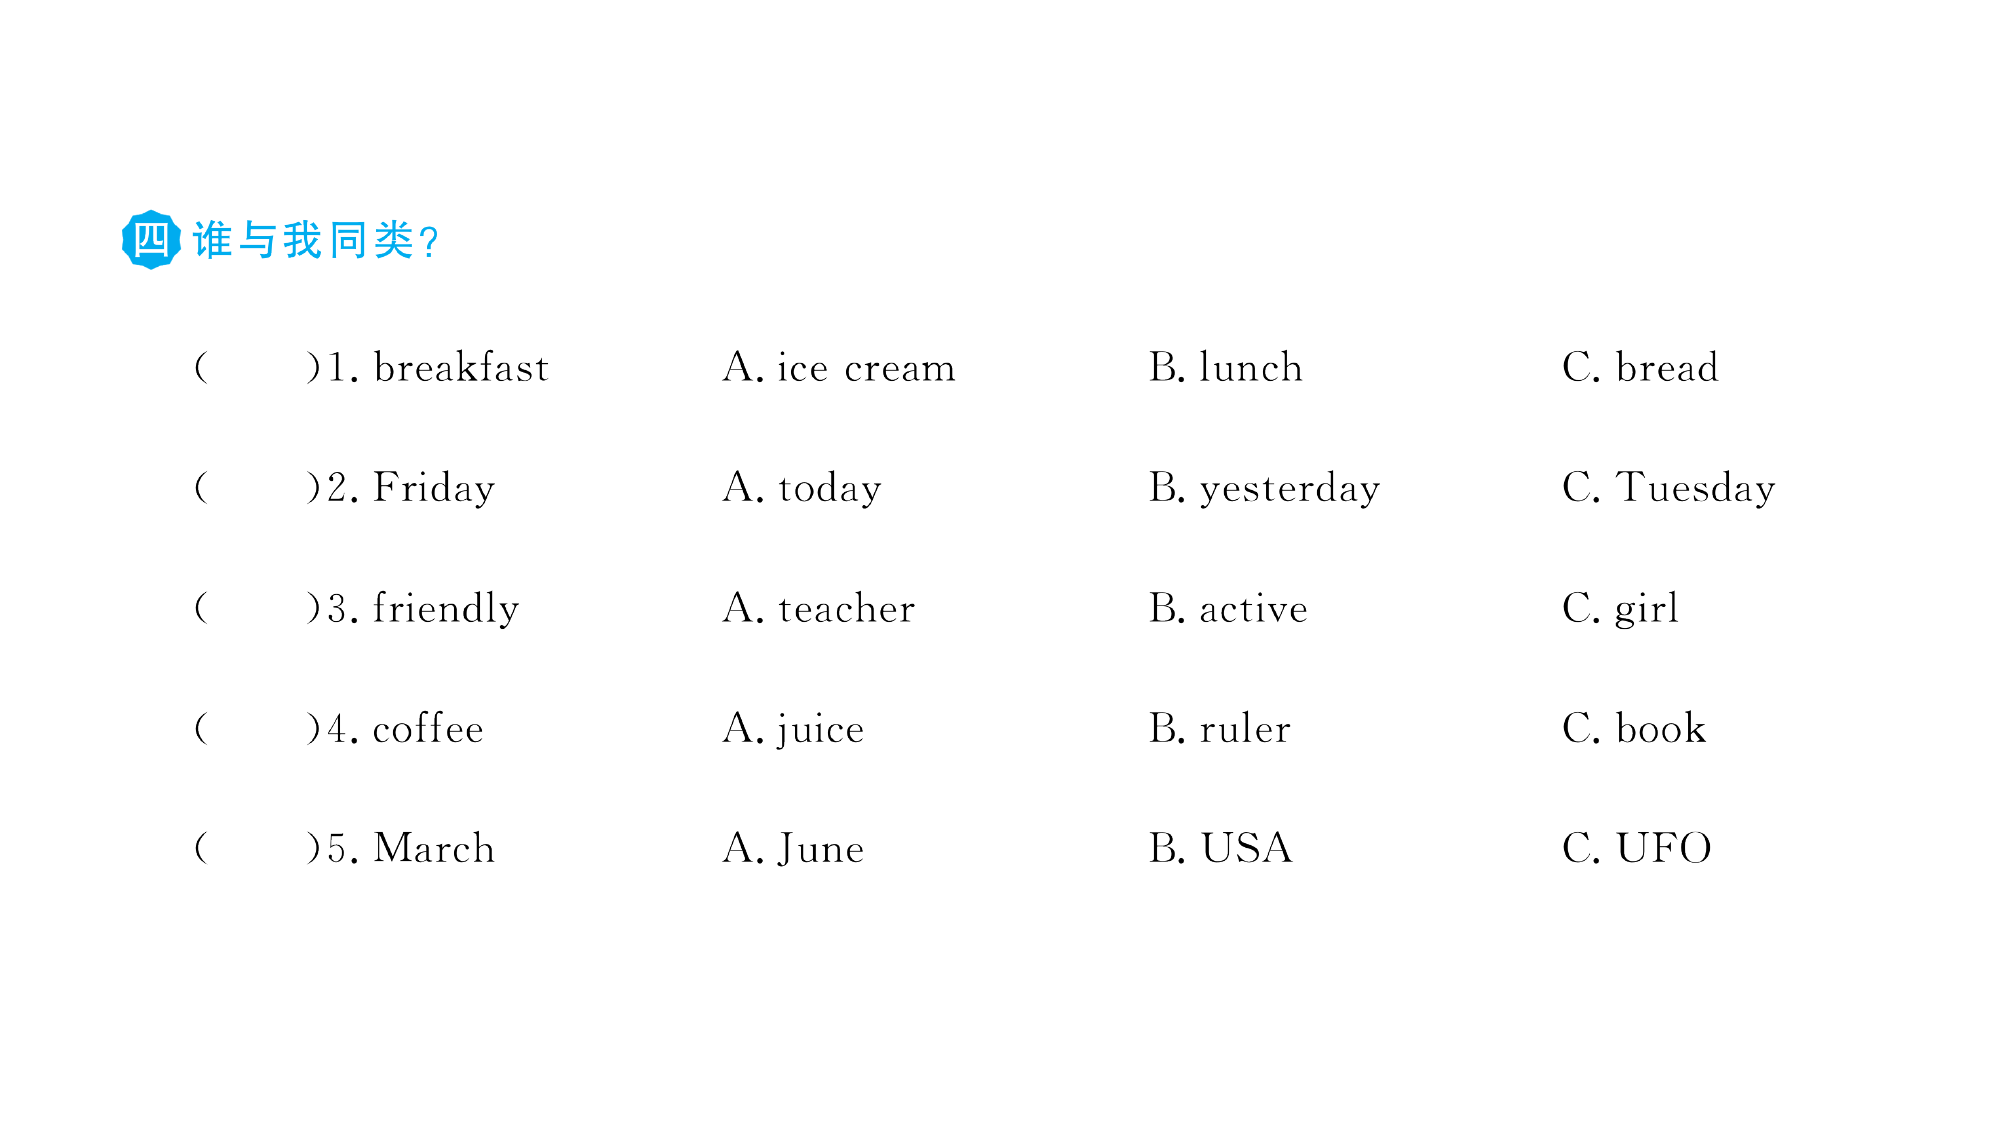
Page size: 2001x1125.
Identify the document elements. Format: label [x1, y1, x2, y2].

picture [118, 177, 2000, 872]
